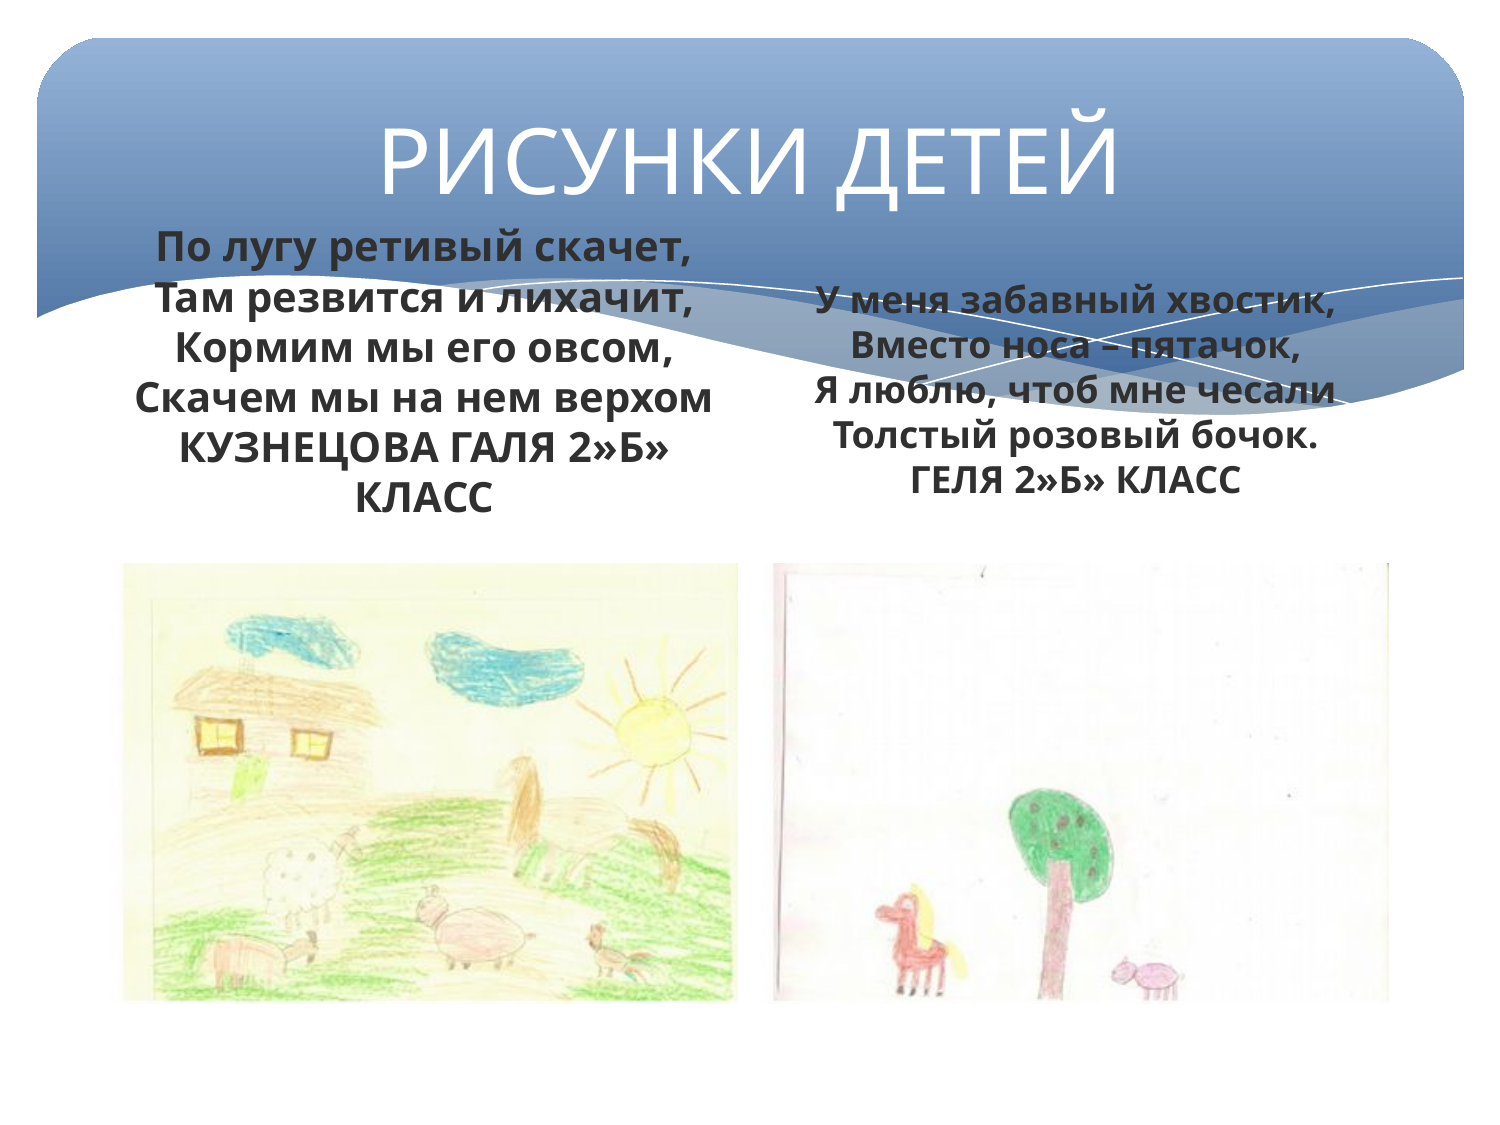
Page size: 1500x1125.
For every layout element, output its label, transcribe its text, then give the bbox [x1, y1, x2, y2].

text_box По лугу ретивый скачет, Там резвится и лихачит, Кормим мы его овсом, Скачем мы на нем верхом КУЗНЕЦОВА ГАЛЯ 2»Б» КЛАСС [110, 196, 738, 545]
picture [110, 563, 738, 1004]
text_box У меня забавный хвостик, Вместо носа – пятачок, Я люблю, чтоб мне чесали Толстый розовый бочок. ГЕЛЯ 2»Б» КЛАСС [762, 231, 1390, 545]
text_box РИСУНКИ ДЕТЕЙ [74, 55, 1425, 261]
picture [761, 563, 1390, 1005]
